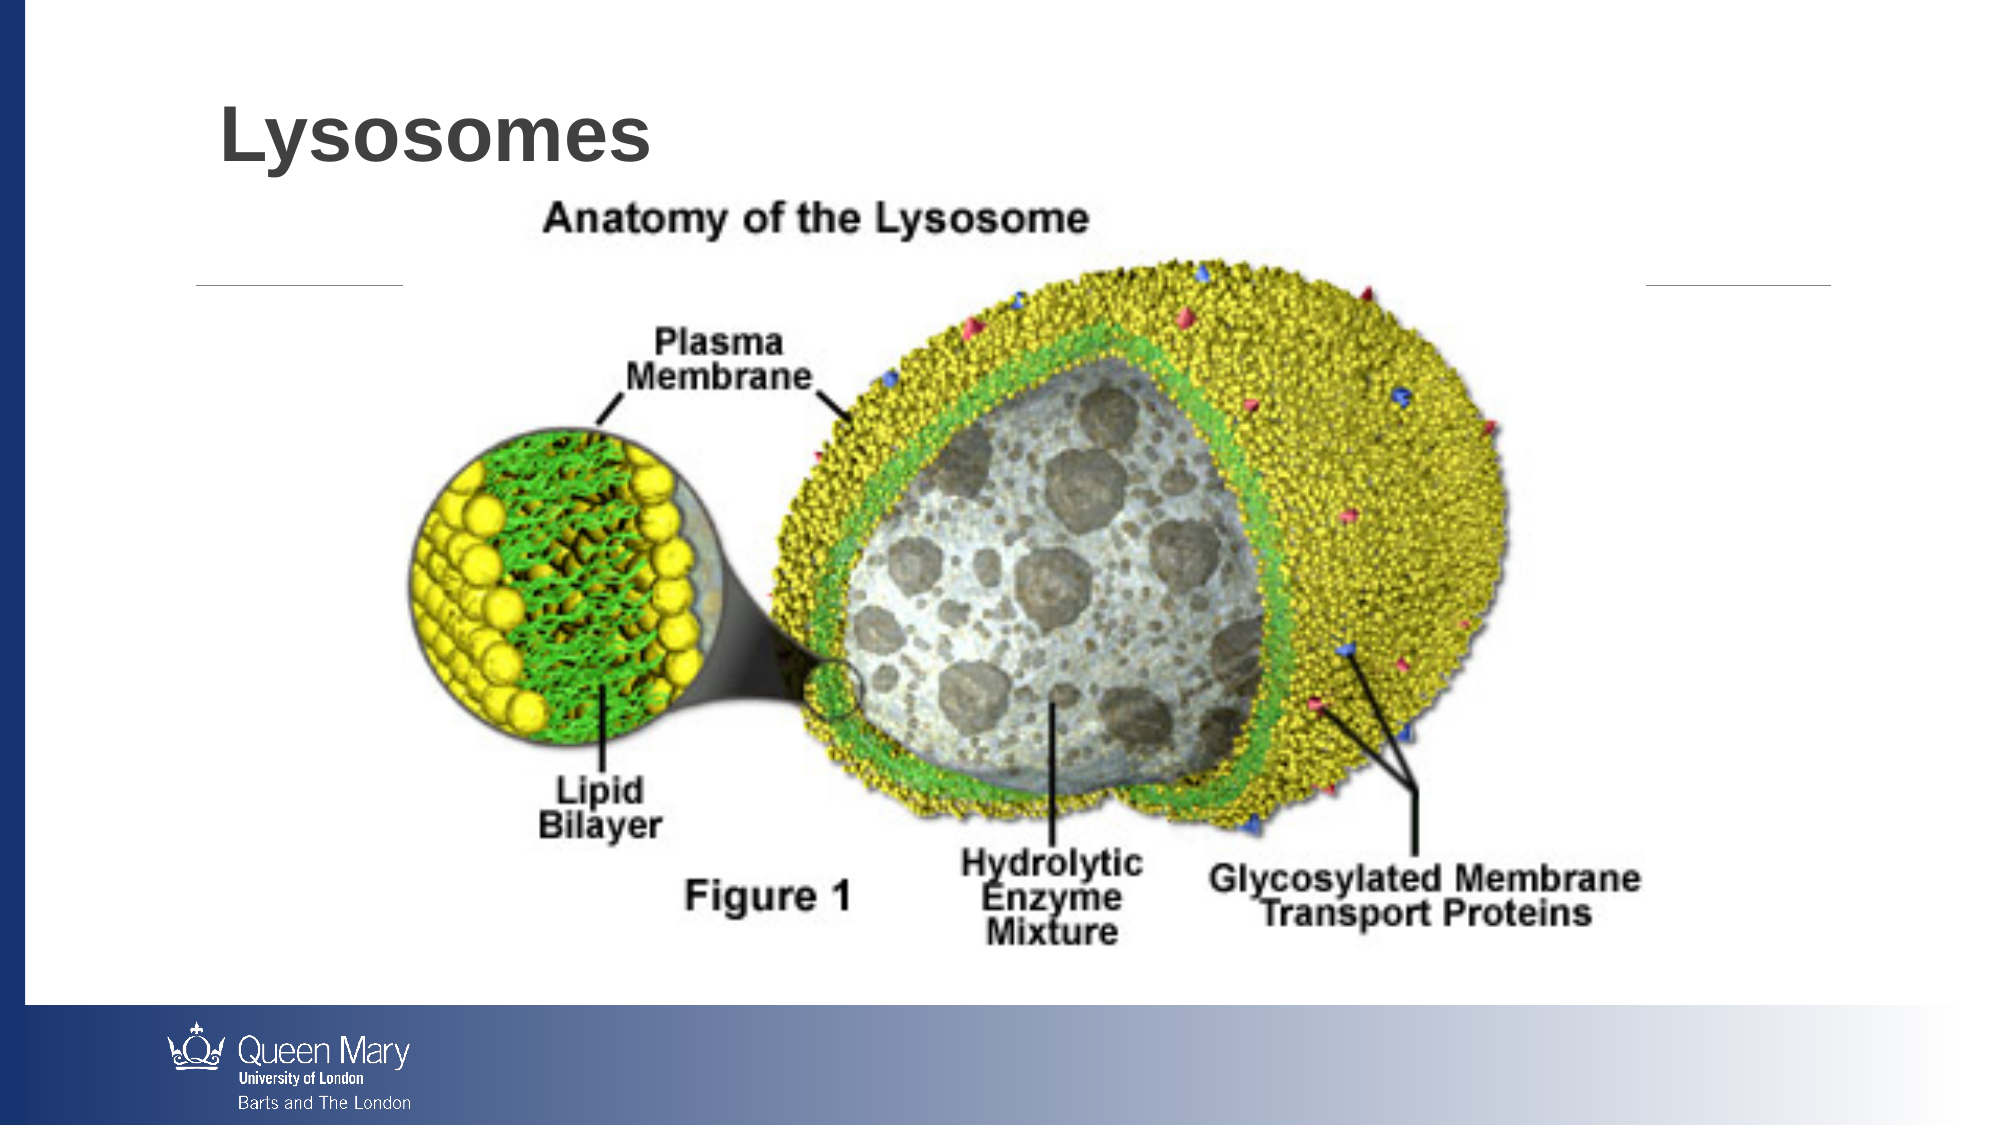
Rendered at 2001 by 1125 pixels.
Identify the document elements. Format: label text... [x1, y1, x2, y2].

list Lysosomes [219, 85, 976, 230]
picture [167, 1021, 410, 1109]
picture [403, 198, 1646, 950]
